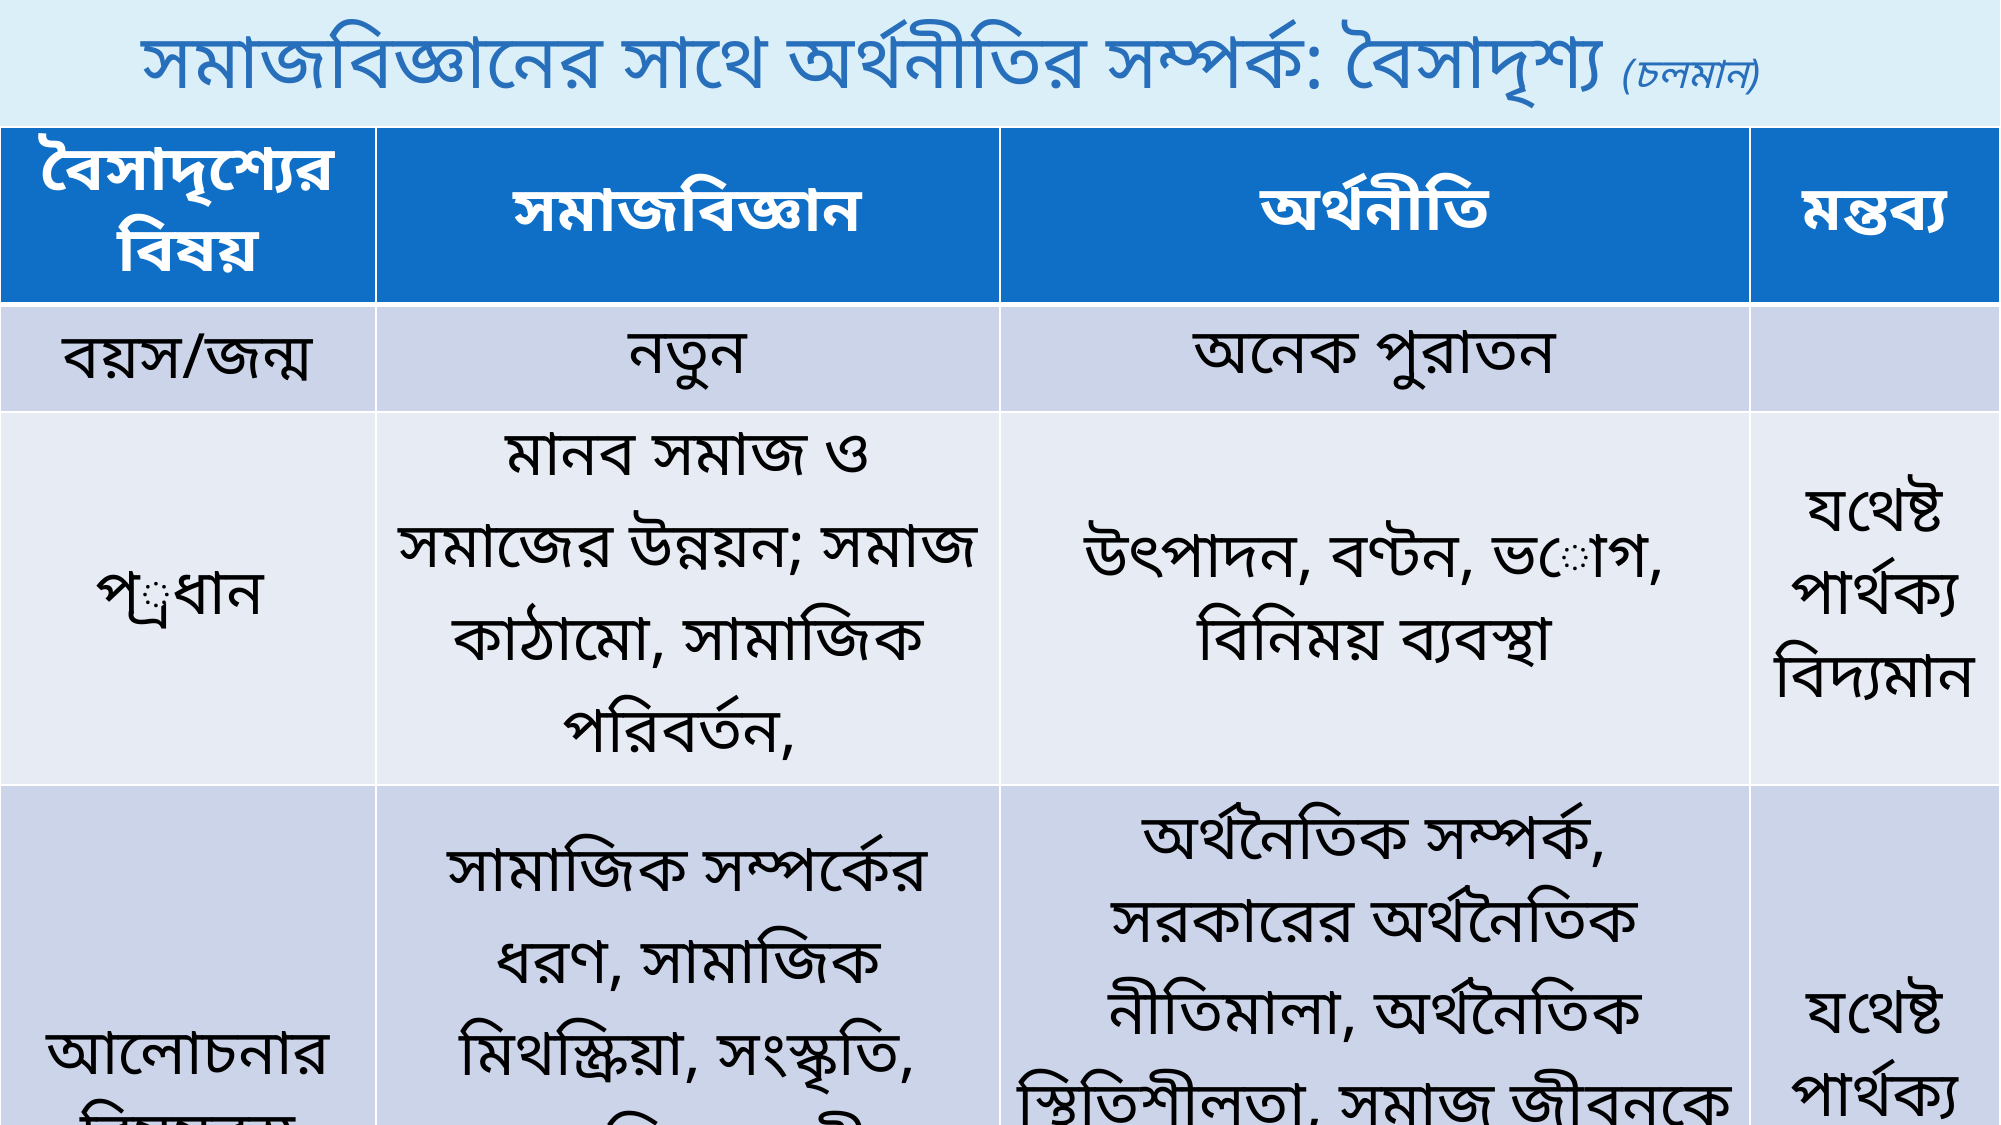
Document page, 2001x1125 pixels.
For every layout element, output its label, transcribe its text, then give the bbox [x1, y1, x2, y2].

table_cell আলোচনার বিষয়বস্তু [1, 786, 375, 1125]
table_cell বয়স/জন্ম [1, 307, 375, 411]
table_header বৈসাদৃশ্যের বিষয় [1, 128, 375, 302]
table_header অর্থনীতি [1001, 128, 1749, 302]
table_header সমাজবিজ্ঞান [377, 128, 999, 302]
table_cell সামাজিক সম্পর্কের ধরণ, সামাজিক মিথস্ক্রিয়া, সংস্কৃতি, সামাজিক শ্রেণী, জেণ্ডার, সামাজিক স্তরবিন্যাস জনসংখ্যা ও স্থানান্তর ইত্যাদি [377, 786, 999, 1125]
table_cell নতুন [377, 307, 999, 411]
table_cell প্রধান [1, 413, 375, 784]
table_cell যথেষ্ট পার্থক্য বিদ্যমান [1751, 786, 1999, 1125]
table_cell অনেক পুরাতন [1001, 307, 1749, 411]
title সমাজবিজ্ঞানের সাথে অর্থনীতির সম্পর্ক: বৈসাদৃশ্য (চলমান) [99, 0, 1813, 126]
table_cell উৎপাদন, বণ্টন, ভোগ, বিনিময় ব্যবস্থা [1001, 413, 1749, 784]
table_cell মানব সমাজ ও সমাজের উন্নয়ন; সমাজ কাঠামো, সামাজিক পরিবর্তন, [377, 413, 999, 784]
table_cell যথেষ্ট পার্থক্য বিদ্যমান [1751, 413, 1999, 784]
table_header মন্তব্য [1751, 128, 1999, 302]
table_cell অর্থনৈতিক সম্পর্ক, সরকারের অর্থনৈতিক নীতিমালা, অর্থনৈতিক স্থিতিশীলতা, সমাজ জীবনকে অর্থনৈতিক দৃষ্টিকোণ থেকে ব্যাখ্যা করে, সমাজে অর্থনীতি কিভাবে সামাজিক পরিবর্তনে প্রভাব বিস্তার করে ইত্যাদি [1001, 786, 1749, 1125]
table_cell [1751, 307, 1999, 411]
